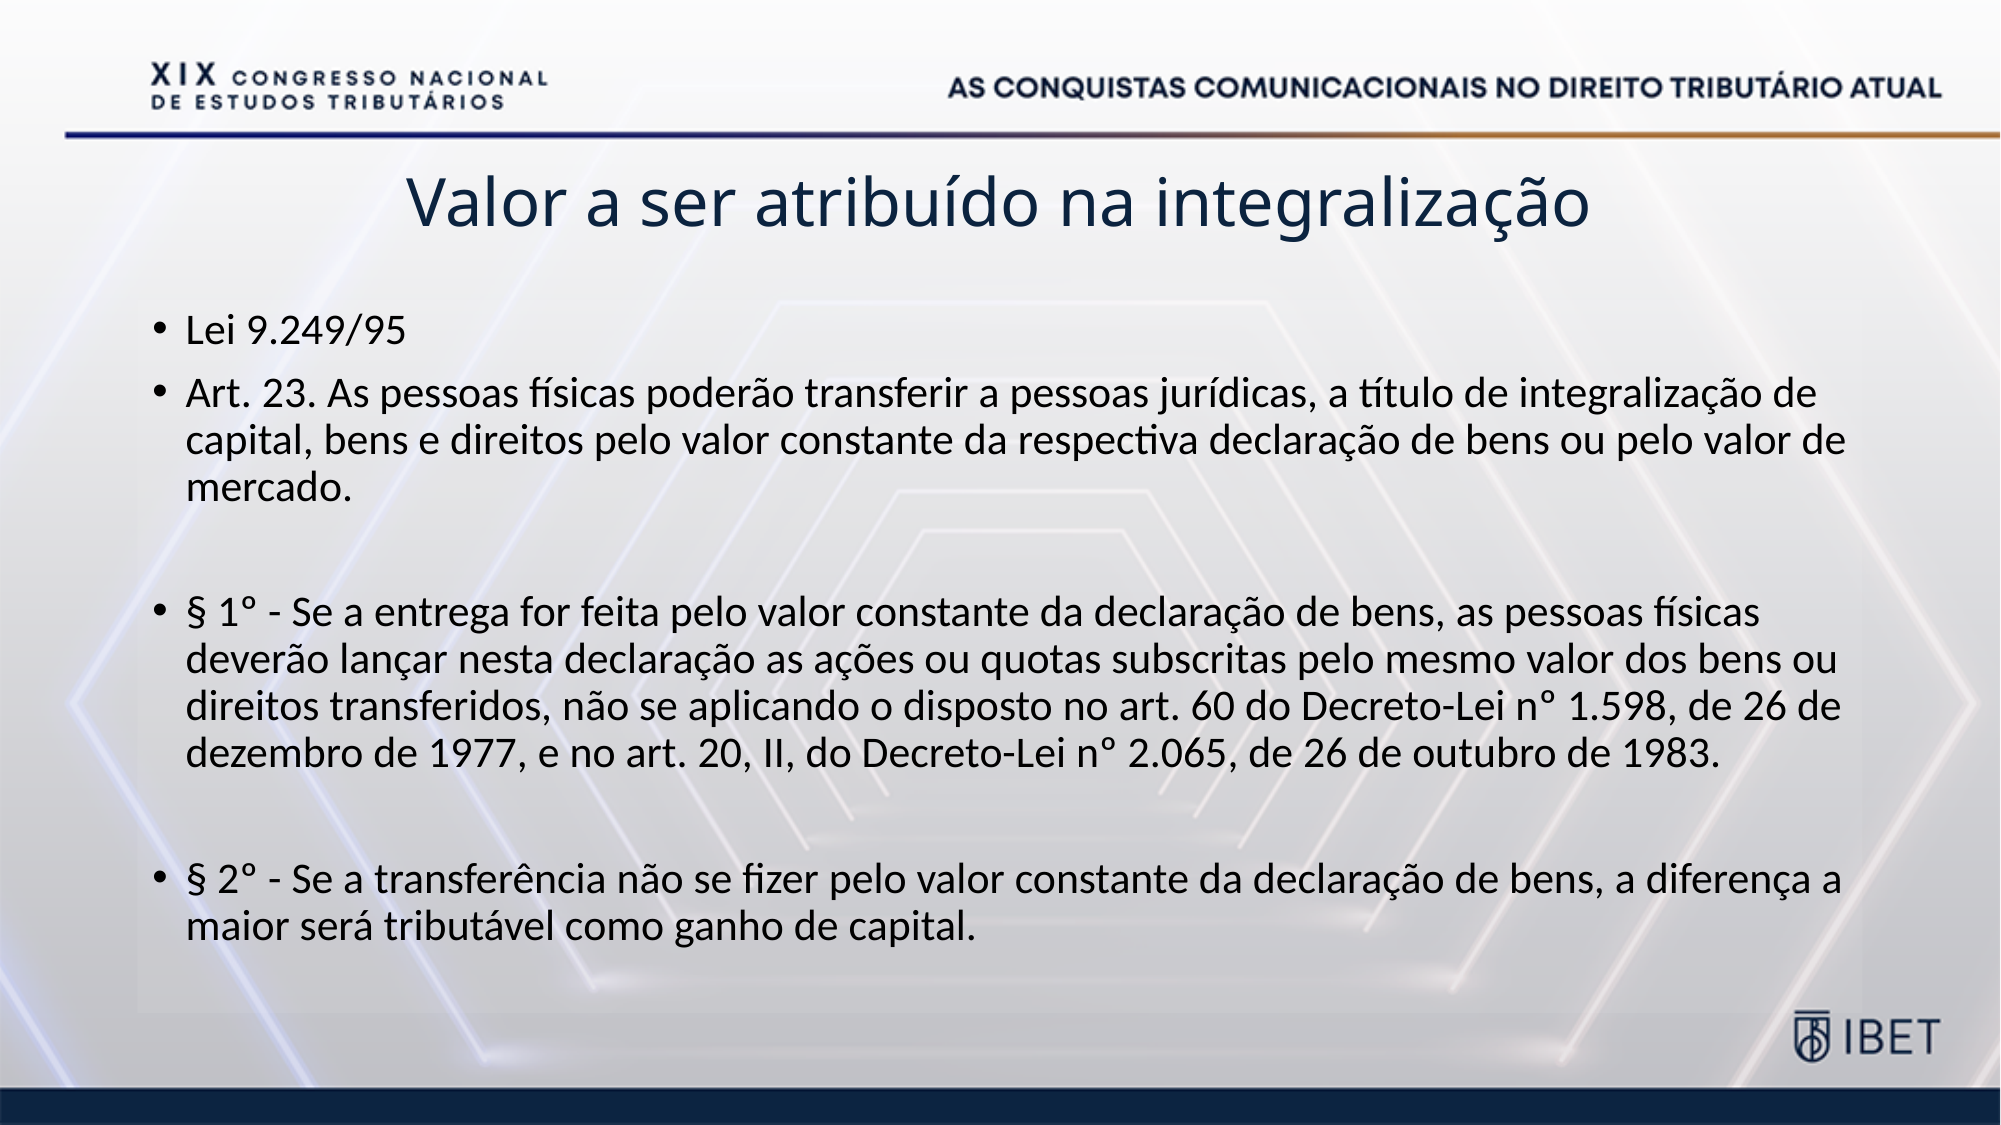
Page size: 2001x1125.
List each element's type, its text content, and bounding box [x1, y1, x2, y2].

picture [0, 0, 2001, 1125]
title Valor a ser atribuído na integralização [137, 145, 1863, 264]
list Lei 9.249/95 Art. 23. As pessoas físicas poderão transferir a pessoas jurídicas, a título de integralização de capital, bens e direitos pelo valor constante da respectiva declaração de bens ou pelo valor de mercado. § 1º - Se a entrega for feita pelo valor constante da declaração de bens, as pessoas físicas deverão lançar nesta declaração as ações ou quotas subscritas pelo mesmo valor dos bens ou direitos transferidos, não se aplicando o disposto no art. 60 do Decreto-Lei nº 1.598, de 26 de dezembro de 1977, e no art. 20, II, do Decreto-Lei nº 2.065, de 26 de outubro de 1983. § 2º - Se a transferência não se fizer pelo valor constante da declaração de bens, a diferença a maior será tributável como ganho de capital. [137, 299, 1863, 1014]
